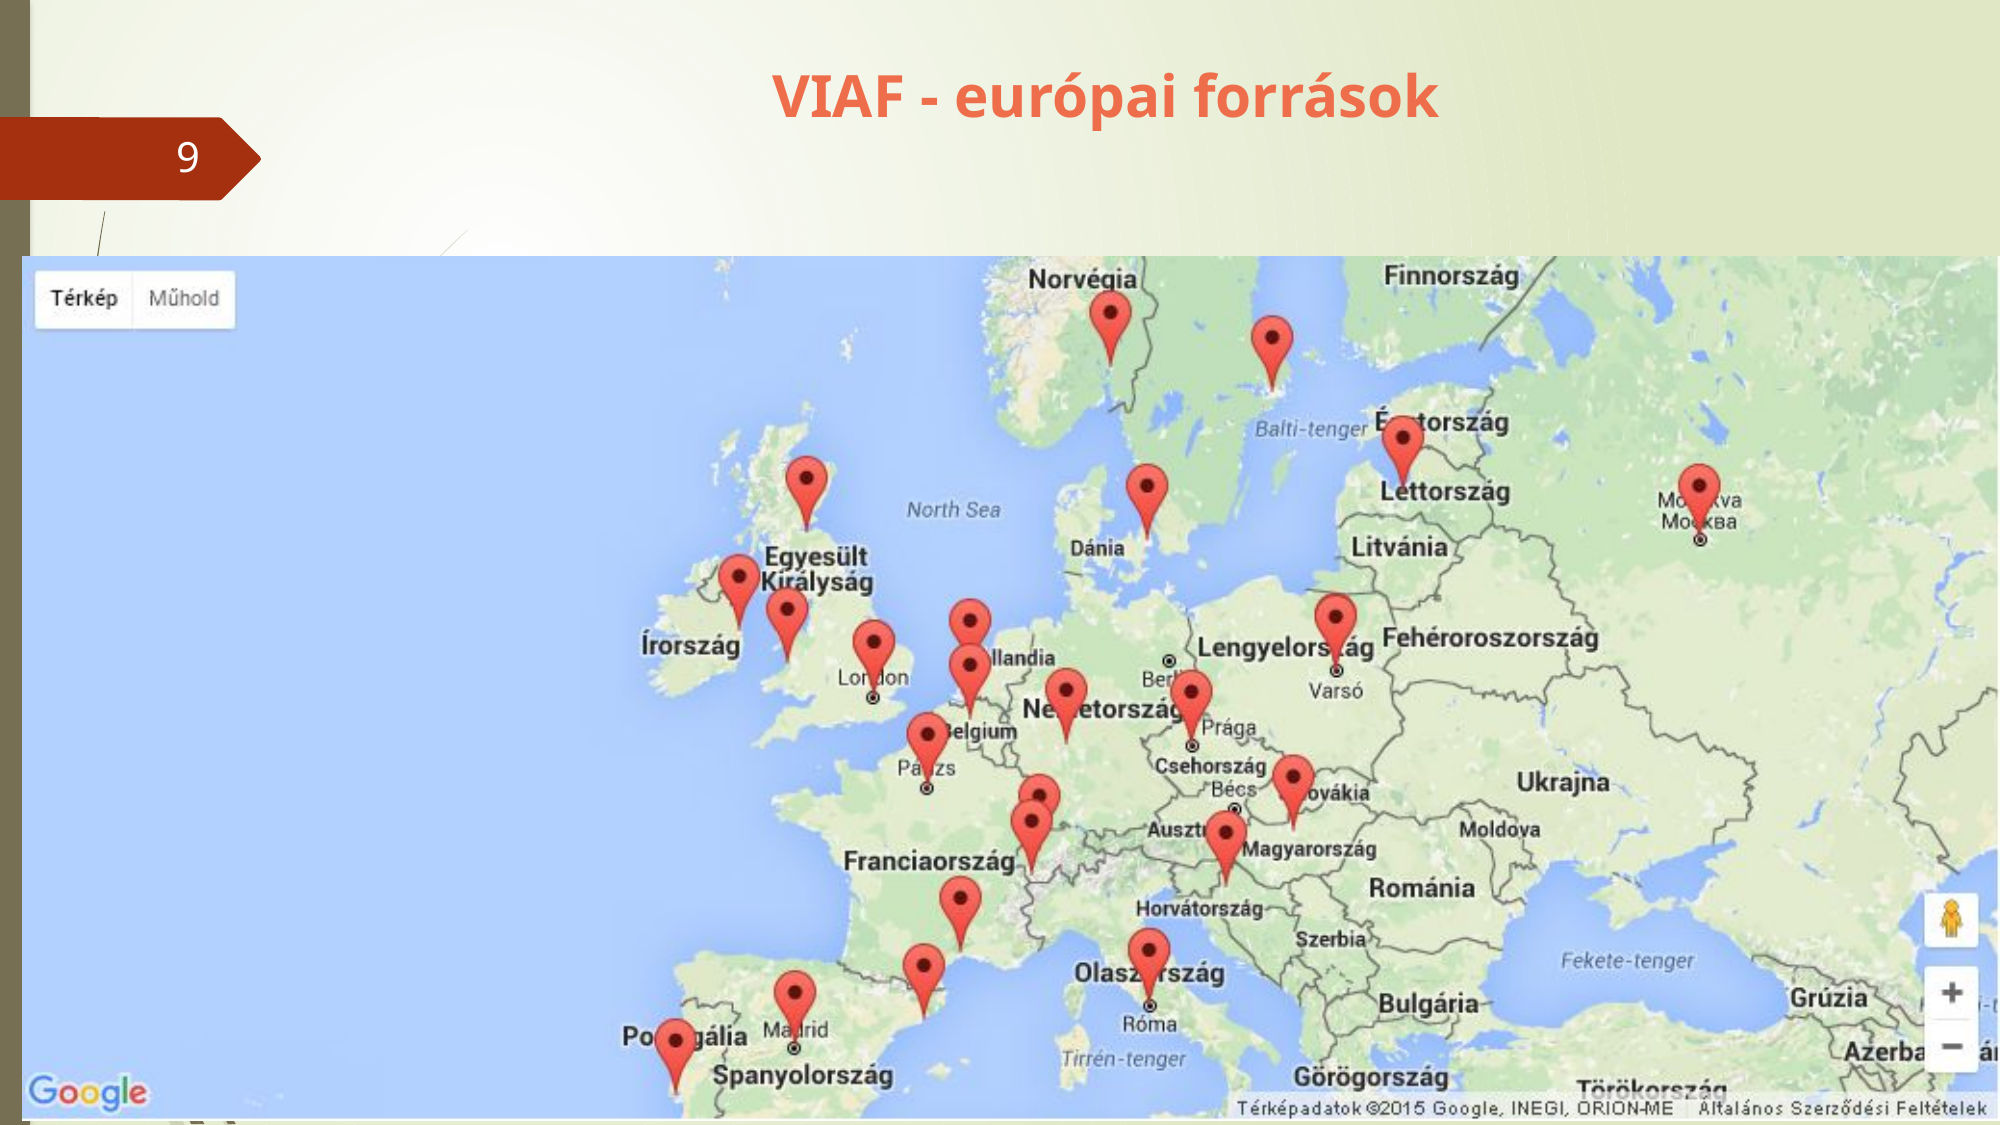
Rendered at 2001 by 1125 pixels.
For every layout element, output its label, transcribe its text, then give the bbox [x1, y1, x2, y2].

picture [22, 256, 2000, 1121]
text_box VIAF - európai források [424, 51, 1788, 137]
slide_number 9 [87, 129, 216, 190]
